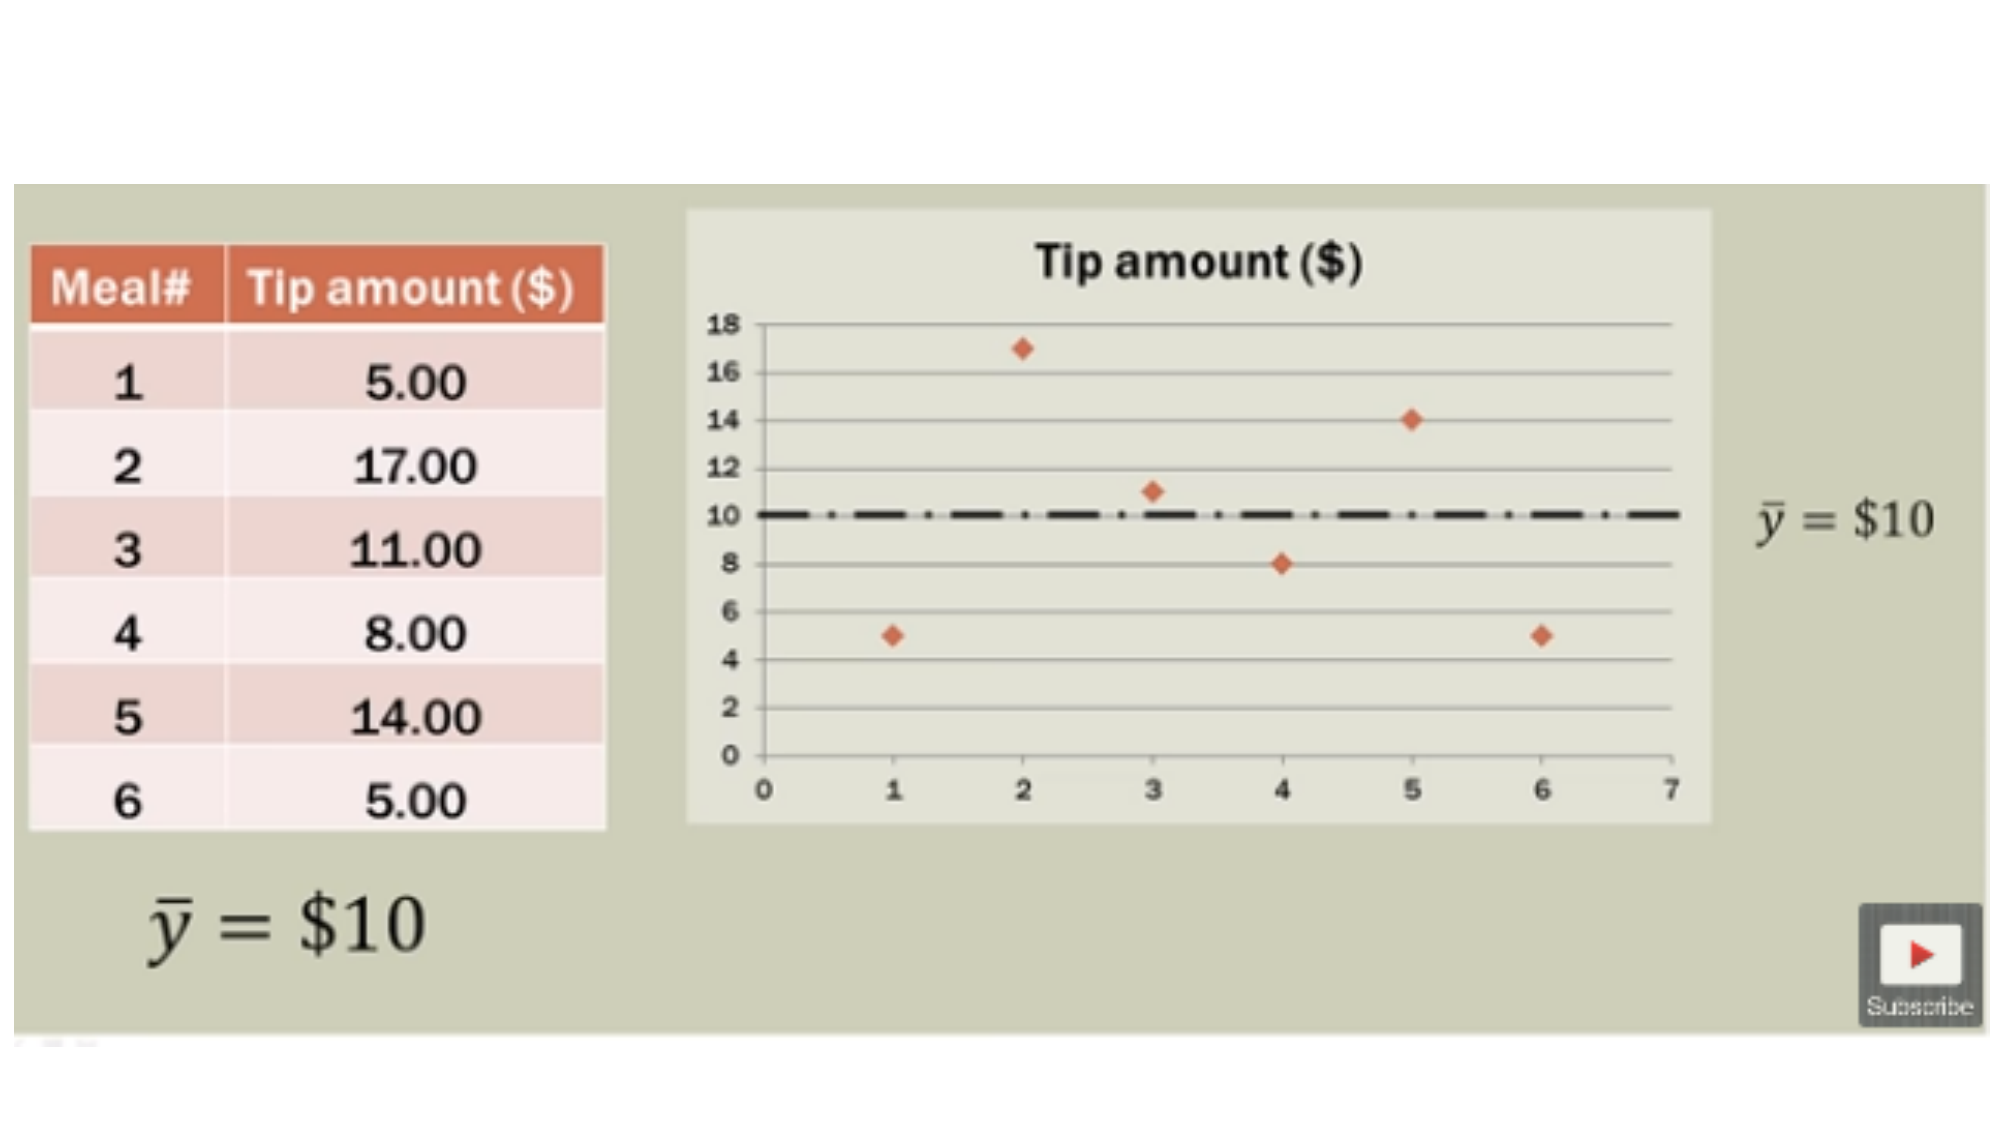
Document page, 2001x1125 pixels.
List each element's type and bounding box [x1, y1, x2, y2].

picture [13, 184, 1991, 1047]
